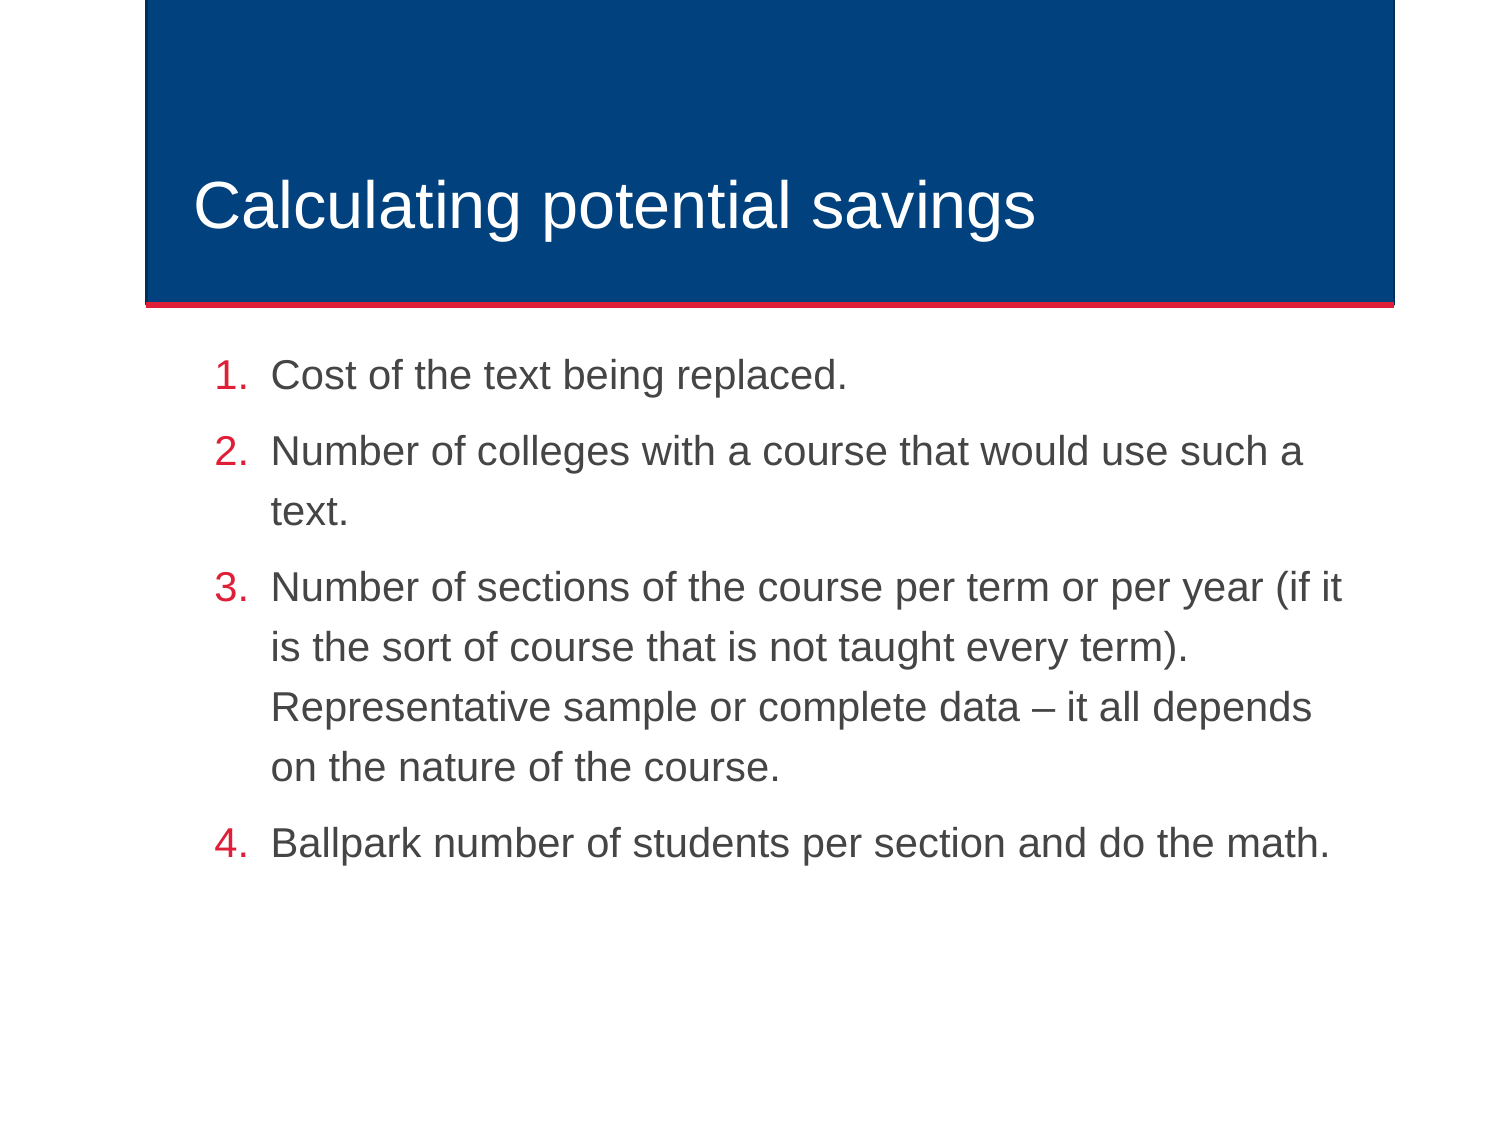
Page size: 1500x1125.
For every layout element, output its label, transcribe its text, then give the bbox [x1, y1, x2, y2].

title Calculating potential savings [178, 132, 1361, 330]
list Cost of the text being replaced. Number of colleges with a course that would use such a text. Number of sections of the course per term or per year (if it is the sort of course that is not taught every term). Representative sample or complete data – it all depends on the nature of the course. Ballpark number of students per section and do the math. [178, 330, 1361, 994]
